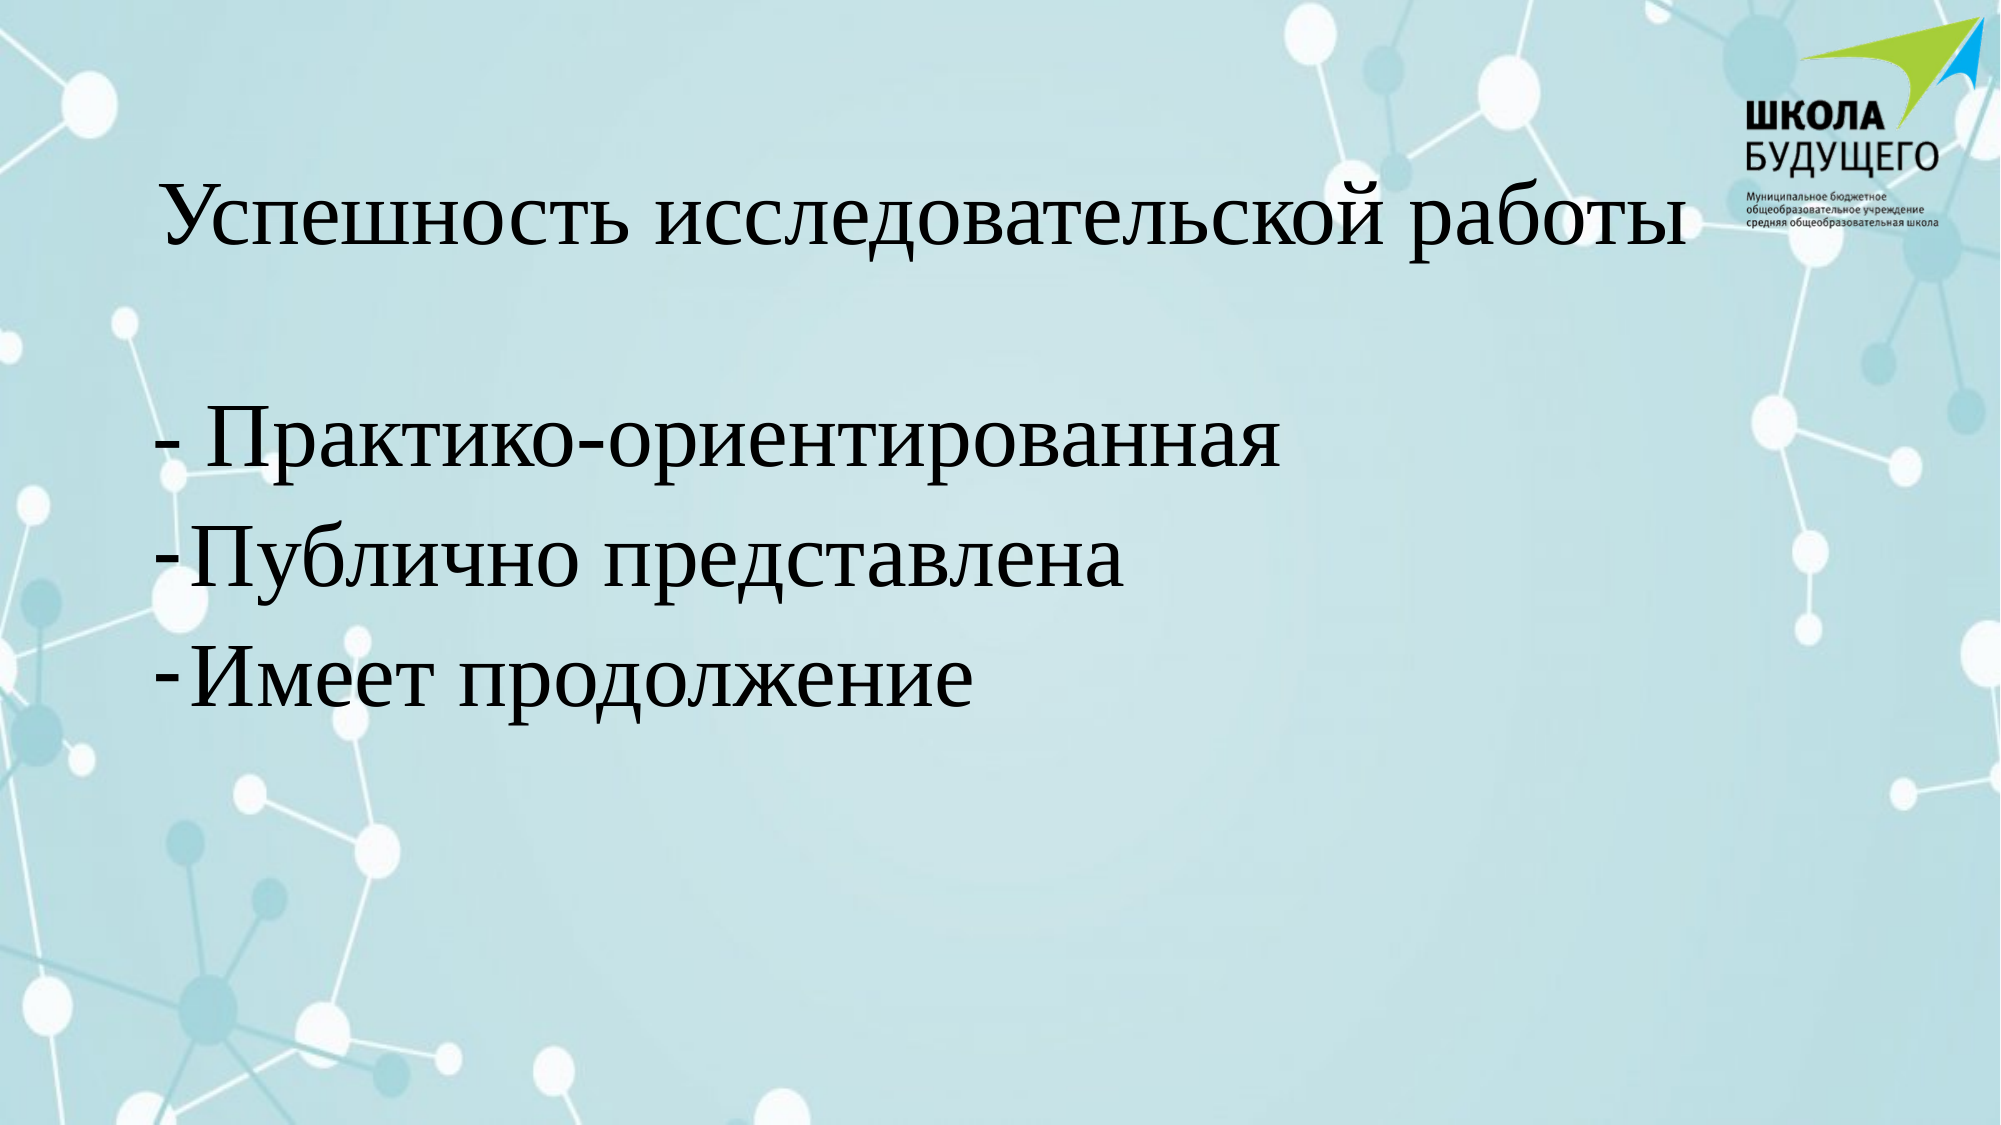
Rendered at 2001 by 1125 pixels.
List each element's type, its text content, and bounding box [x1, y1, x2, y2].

picture [0, 0, 2001, 1125]
list - Практико-ориентированная Публично представлена Имеет продолжение [137, 379, 1863, 1014]
title Успешность исследовательской работы [53, 75, 1794, 354]
